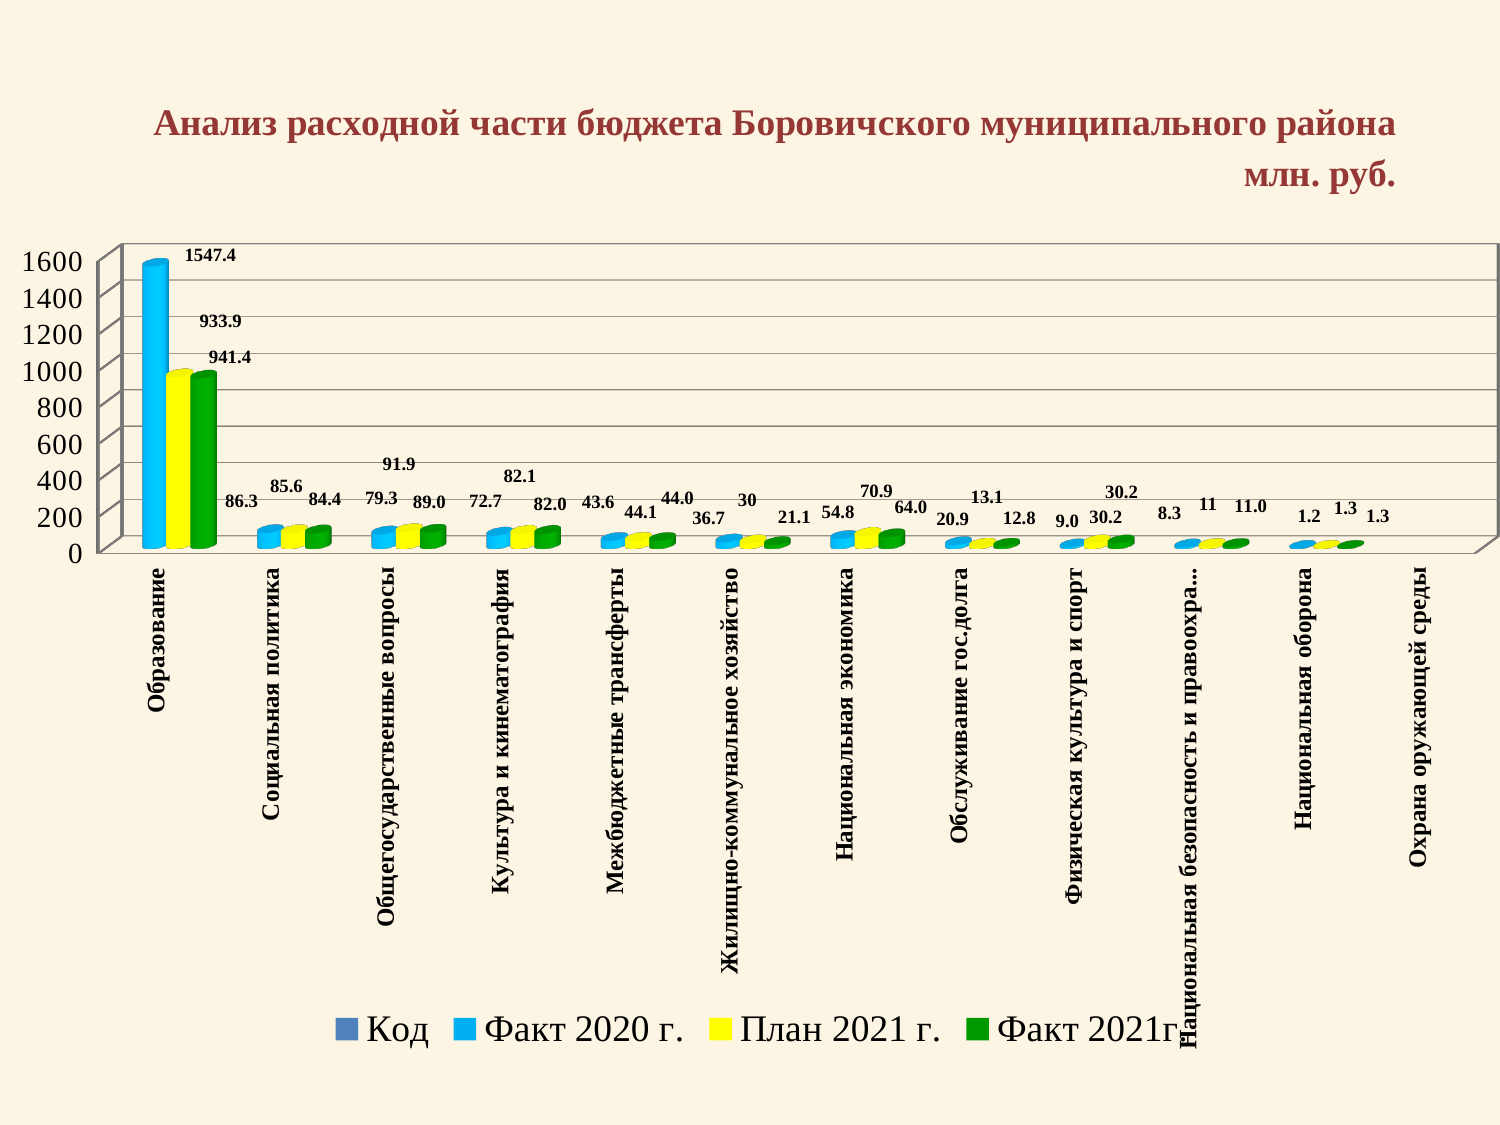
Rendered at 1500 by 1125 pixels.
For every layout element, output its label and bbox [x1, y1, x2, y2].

chart [0, 62, 1500, 1058]
